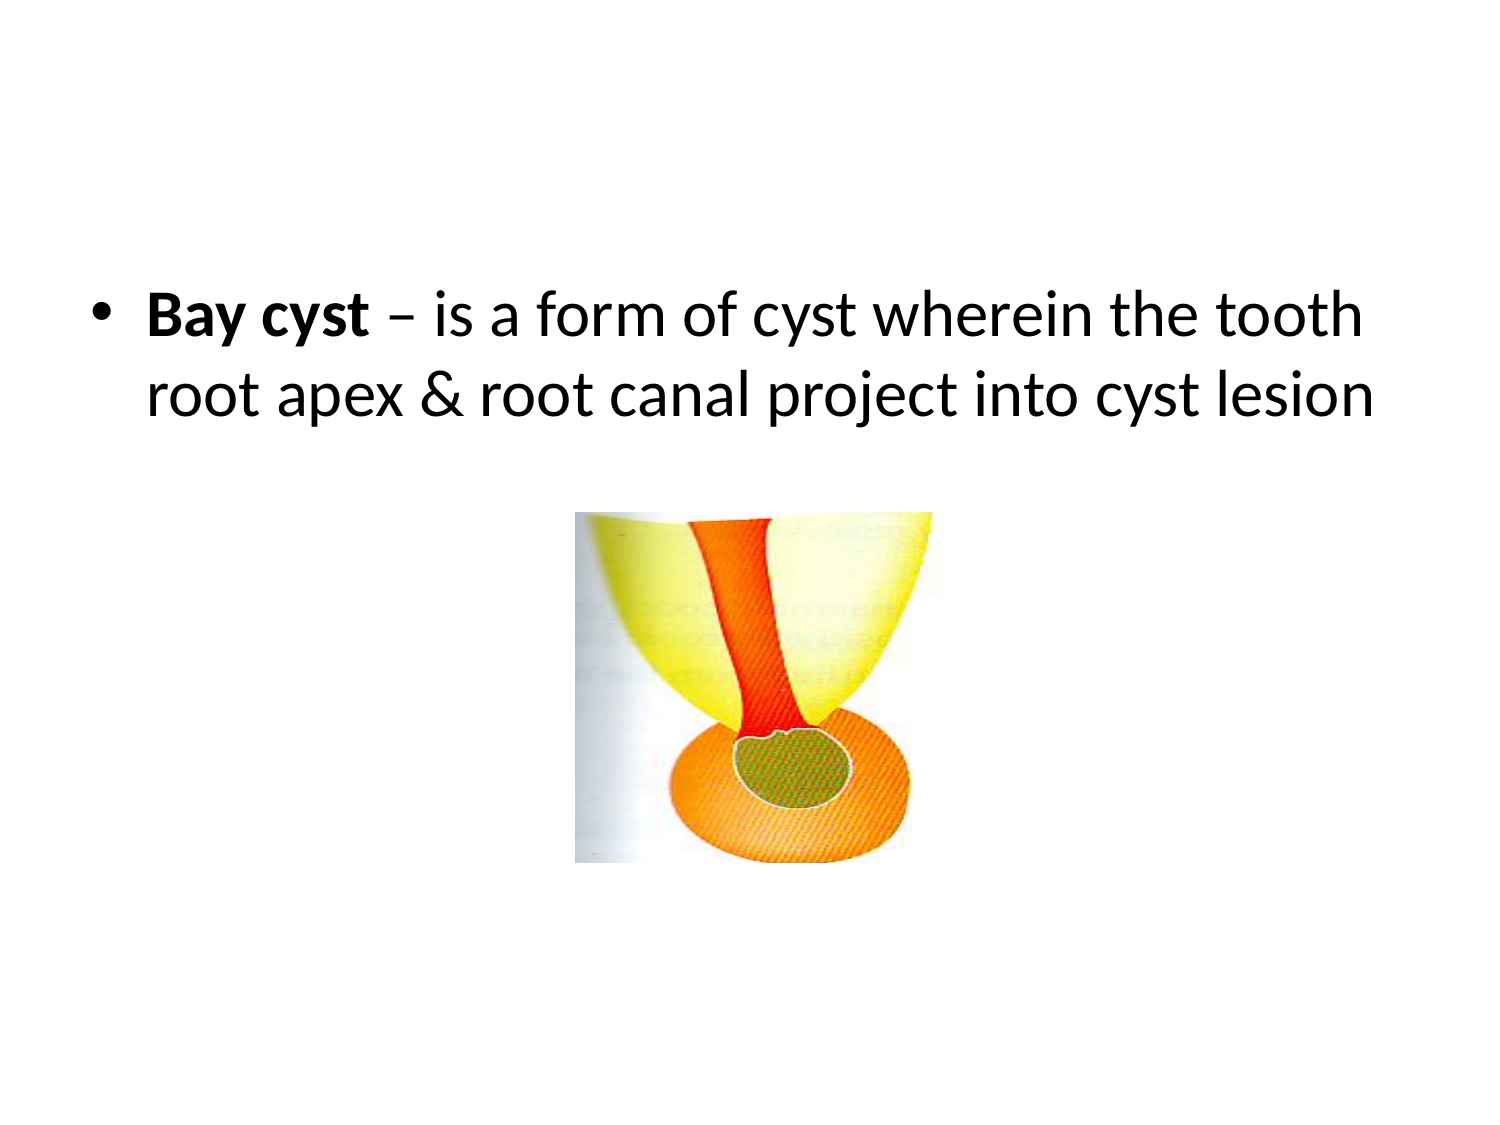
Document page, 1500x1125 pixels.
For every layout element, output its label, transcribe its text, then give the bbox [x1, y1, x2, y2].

list Bay cyst – is a form of cyst wherein the tooth root apex & root canal project into cyst lesion [75, 262, 1425, 1005]
picture [574, 512, 963, 863]
